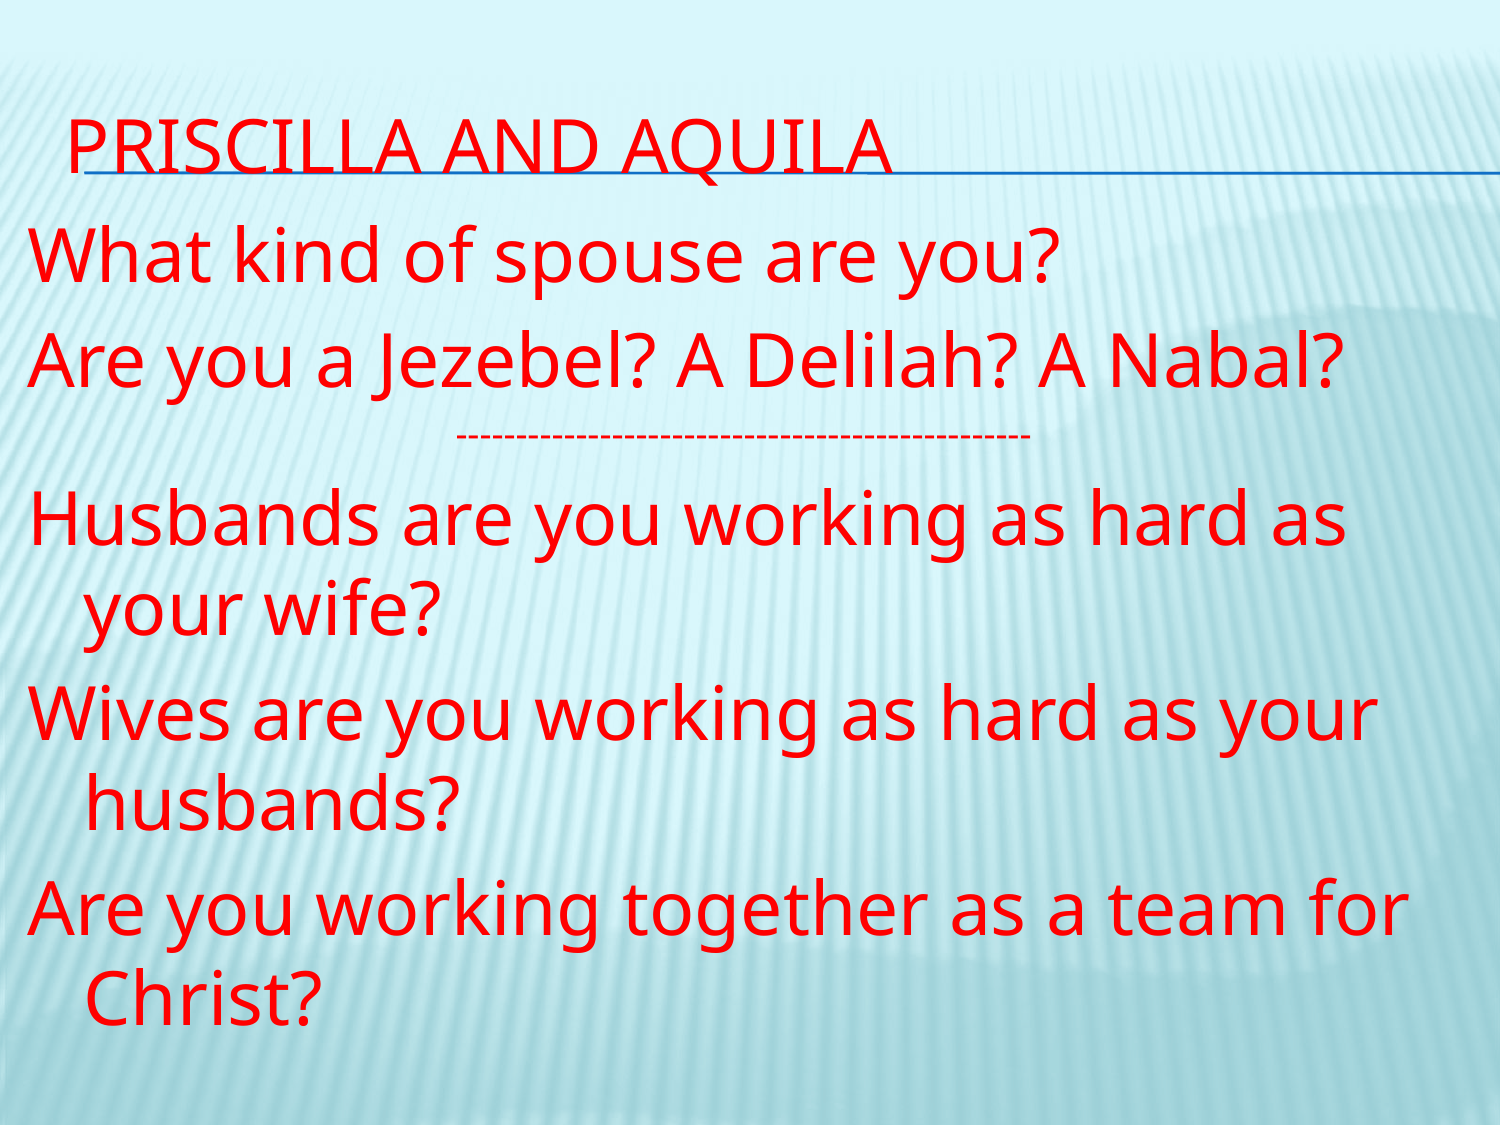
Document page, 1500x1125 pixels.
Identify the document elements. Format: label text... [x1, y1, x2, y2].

title Priscilla and Aquila [50, 75, 1475, 200]
list What kind of spouse are you? Are you a Jezebel? A Delilah? A Nabal? ------------------------------------------------ Husbands are you working as hard as your wife? Wives are you working as hard as your husbands? Are you working together as a team for Christ? [12, 200, 1475, 1088]
